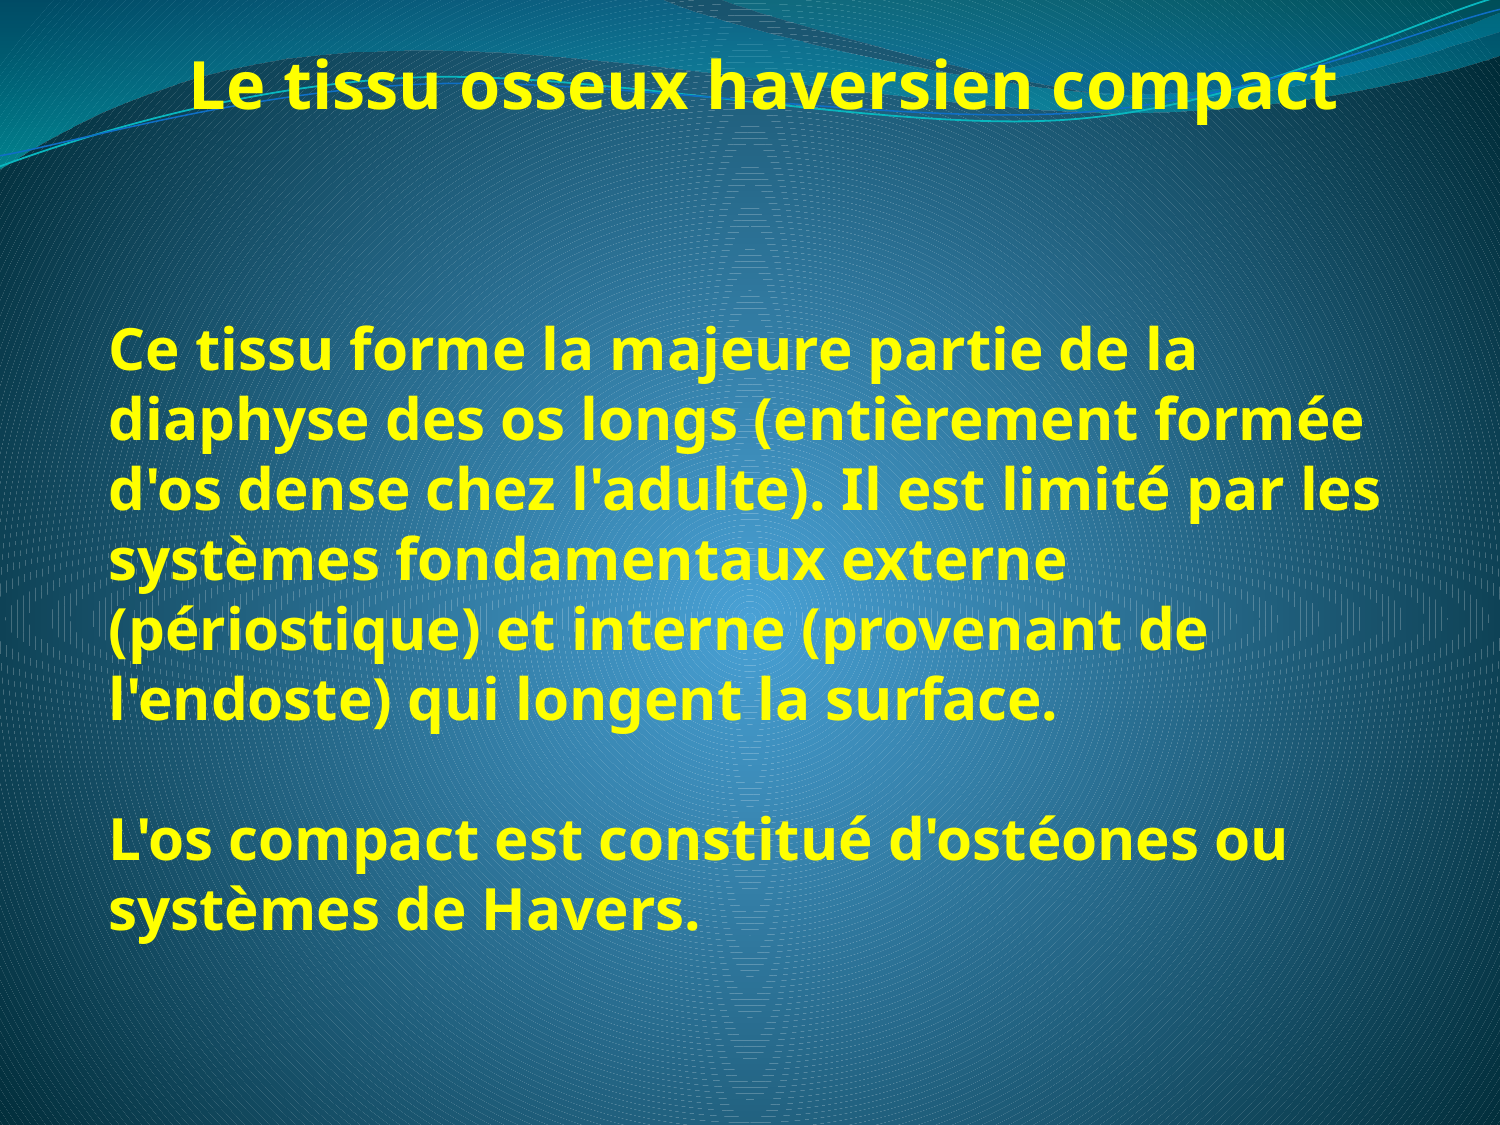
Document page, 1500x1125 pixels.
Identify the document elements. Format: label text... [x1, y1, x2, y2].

text_box Ce tissu forme la majeure partie de la diaphyse des os longs (entièrement formée d'os dense chez l'adulte). Il est limité par les systèmes fondamentaux externe (périostique) et interne (provenant de l'endoste) qui longent la surface. L'os compact est constitué d'ostéones ou systèmes de Havers. [93, 304, 1407, 1020]
text_box Le tissu osseux haversien compact [174, 35, 1355, 130]
